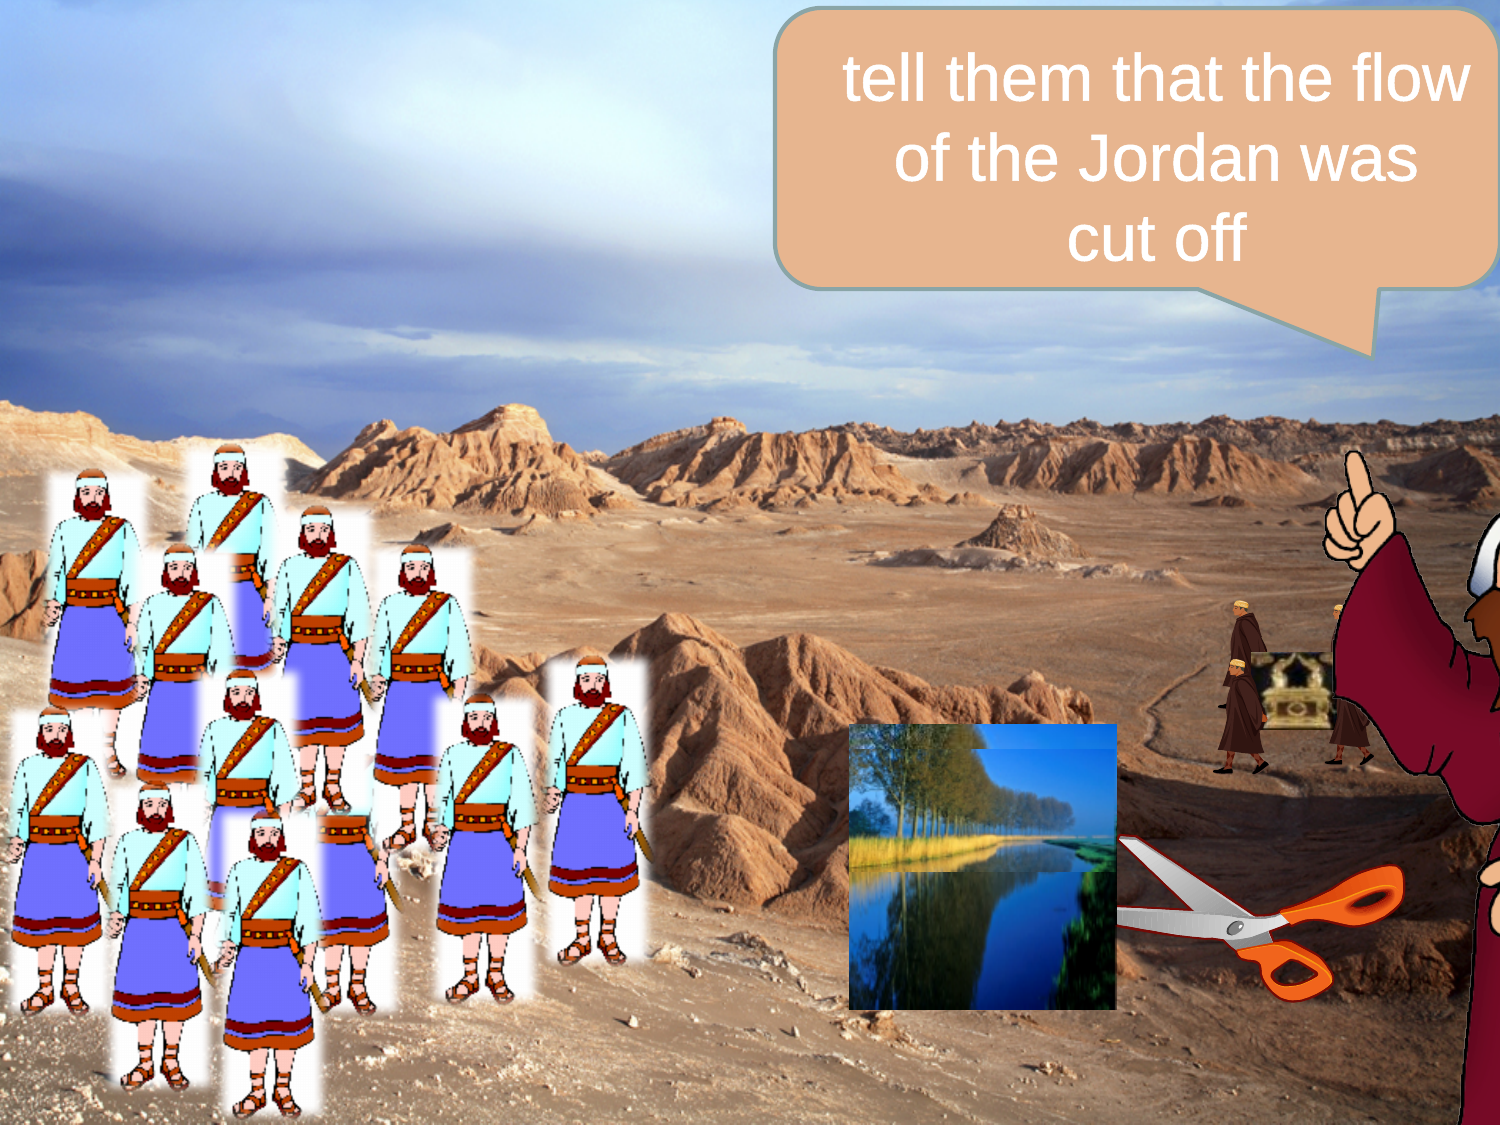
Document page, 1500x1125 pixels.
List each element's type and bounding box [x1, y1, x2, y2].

picture [0, 0, 1500, 1125]
text_box [0, 437, 657, 1125]
text_box [1212, 599, 1270, 776]
